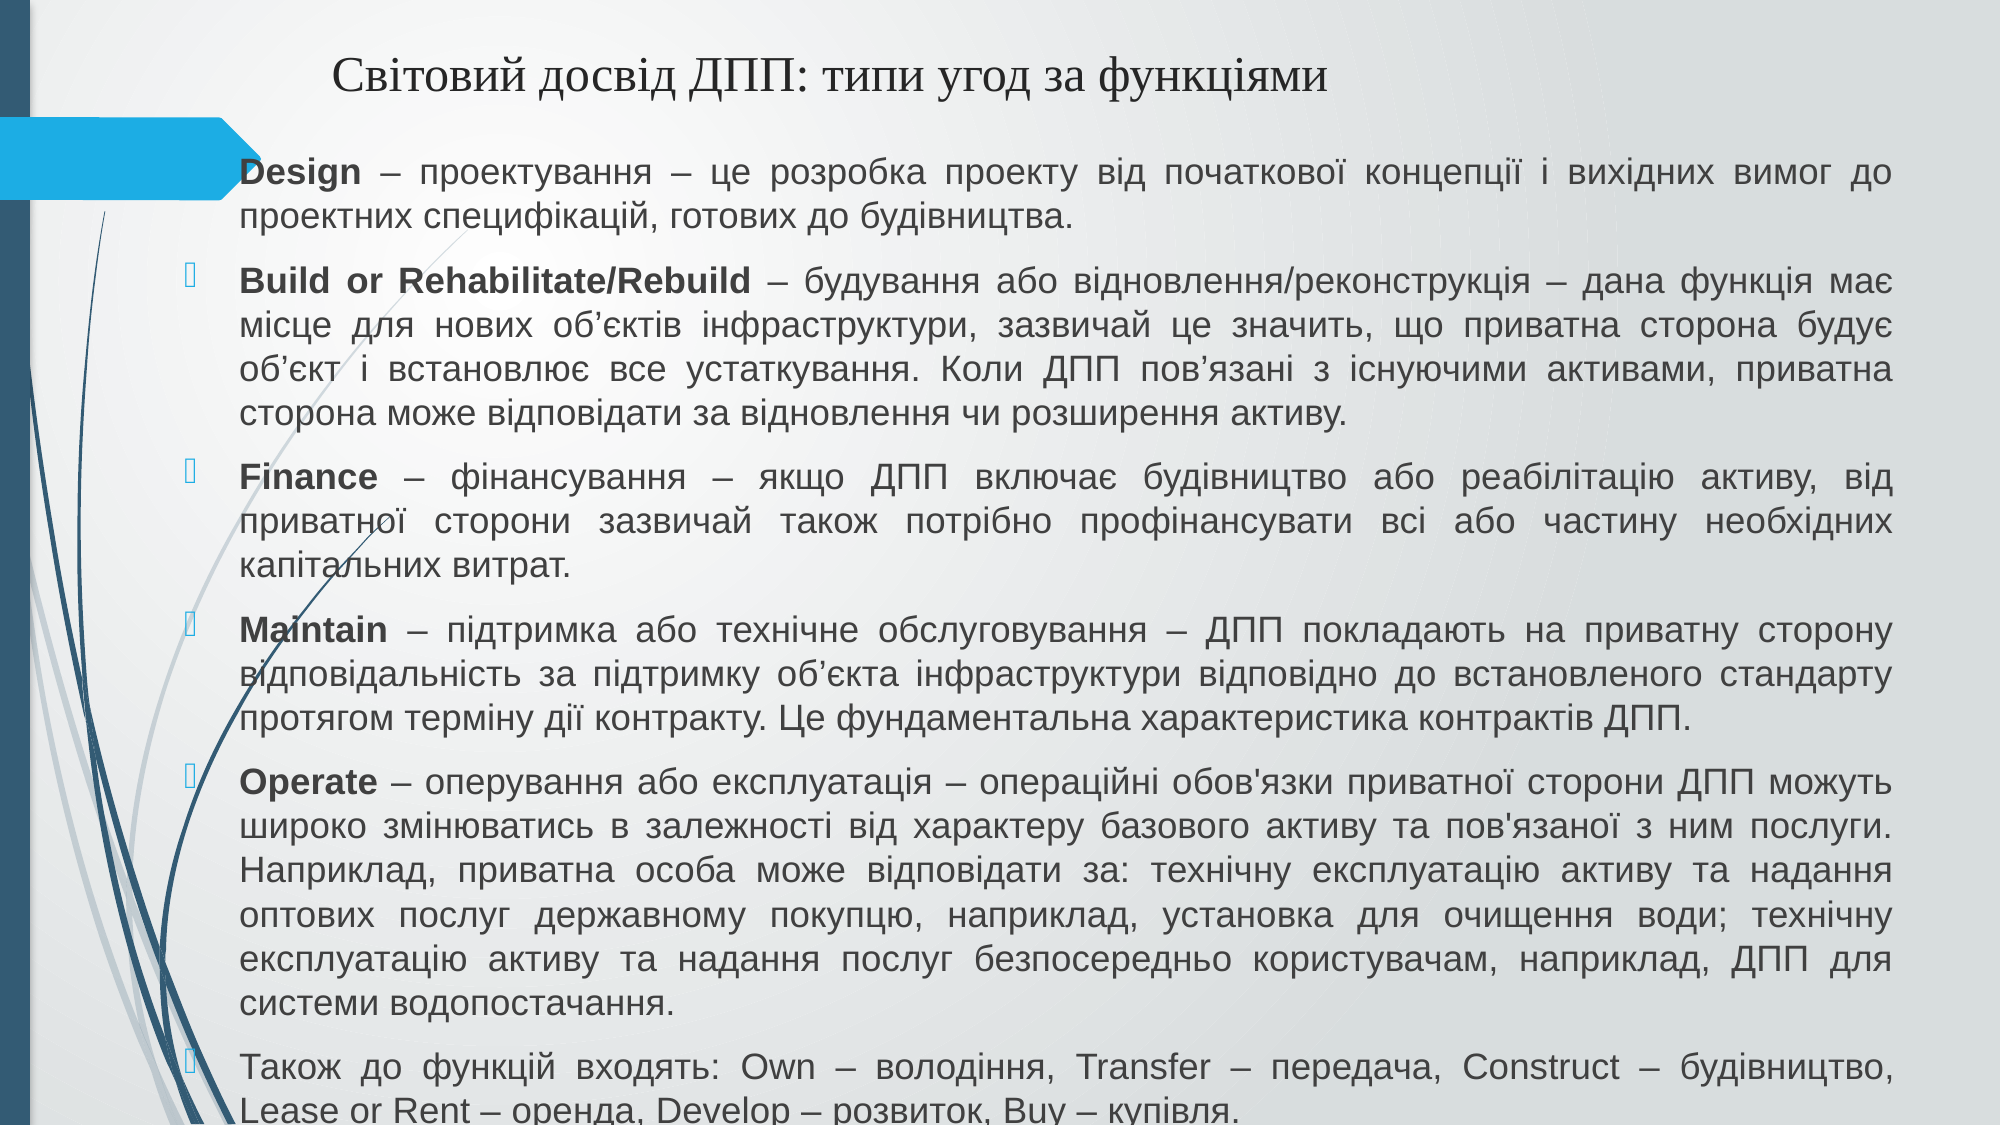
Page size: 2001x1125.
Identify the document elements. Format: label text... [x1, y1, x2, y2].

title Світовий досвід ДПП: типи угод за функціями [316, 33, 1831, 110]
list Design – проектування – це розробка проекту від початкової концепції і вихідних вимог до проектних специфікацій, готових до будівництва. Build or Rehabilitate/Rebuild – будування або відновлення/реконструкція – дана функція має місце для нових об’єктів інфраструктури, зазвичай це значить, що приватна сторона будує об’єкт і встановлює все устаткування. Коли ДПП пов’язані з існуючими активами, приватна сторона може відповідати за відновлення чи розширення активу. Finance – фінансування – якщо ДПП включає будівництво або реабілітацію активу, від приватної сторони зазвичай також потрібно профінансувати всі або частину необхідних капітальних витрат. Maintain – підтримка або технічне обслуговування – ДПП покладають на приватну сторону відповідальність за підтримку об’єкта інфраструктури відповідно до встановленого стандарту протягом терміну дії контракту. Це фундаментальна характеристика контрактів ДПП. Operate – оперування або експлуатація – операційні обов'язки приватної сторони ДПП можуть широко змінюватись в залежності від характеру базового активу та пов'язаної з ним послуги. Наприклад, приватна особа може відповідати за: технічну експлуатацію активу та надання оптових послуг державному покупцю, наприклад, установка для очищення води; технічну експлуатацію активу та надання послуг безпосередньо користувачам, наприклад, ДПП для системи водопостачання. Також до функцій входять: Own – володіння, Transfer – передача, Construct – будівництво, Lease or Rent – оренда, Develop – розвиток, Buy – купівля. [169, 140, 1910, 1125]
